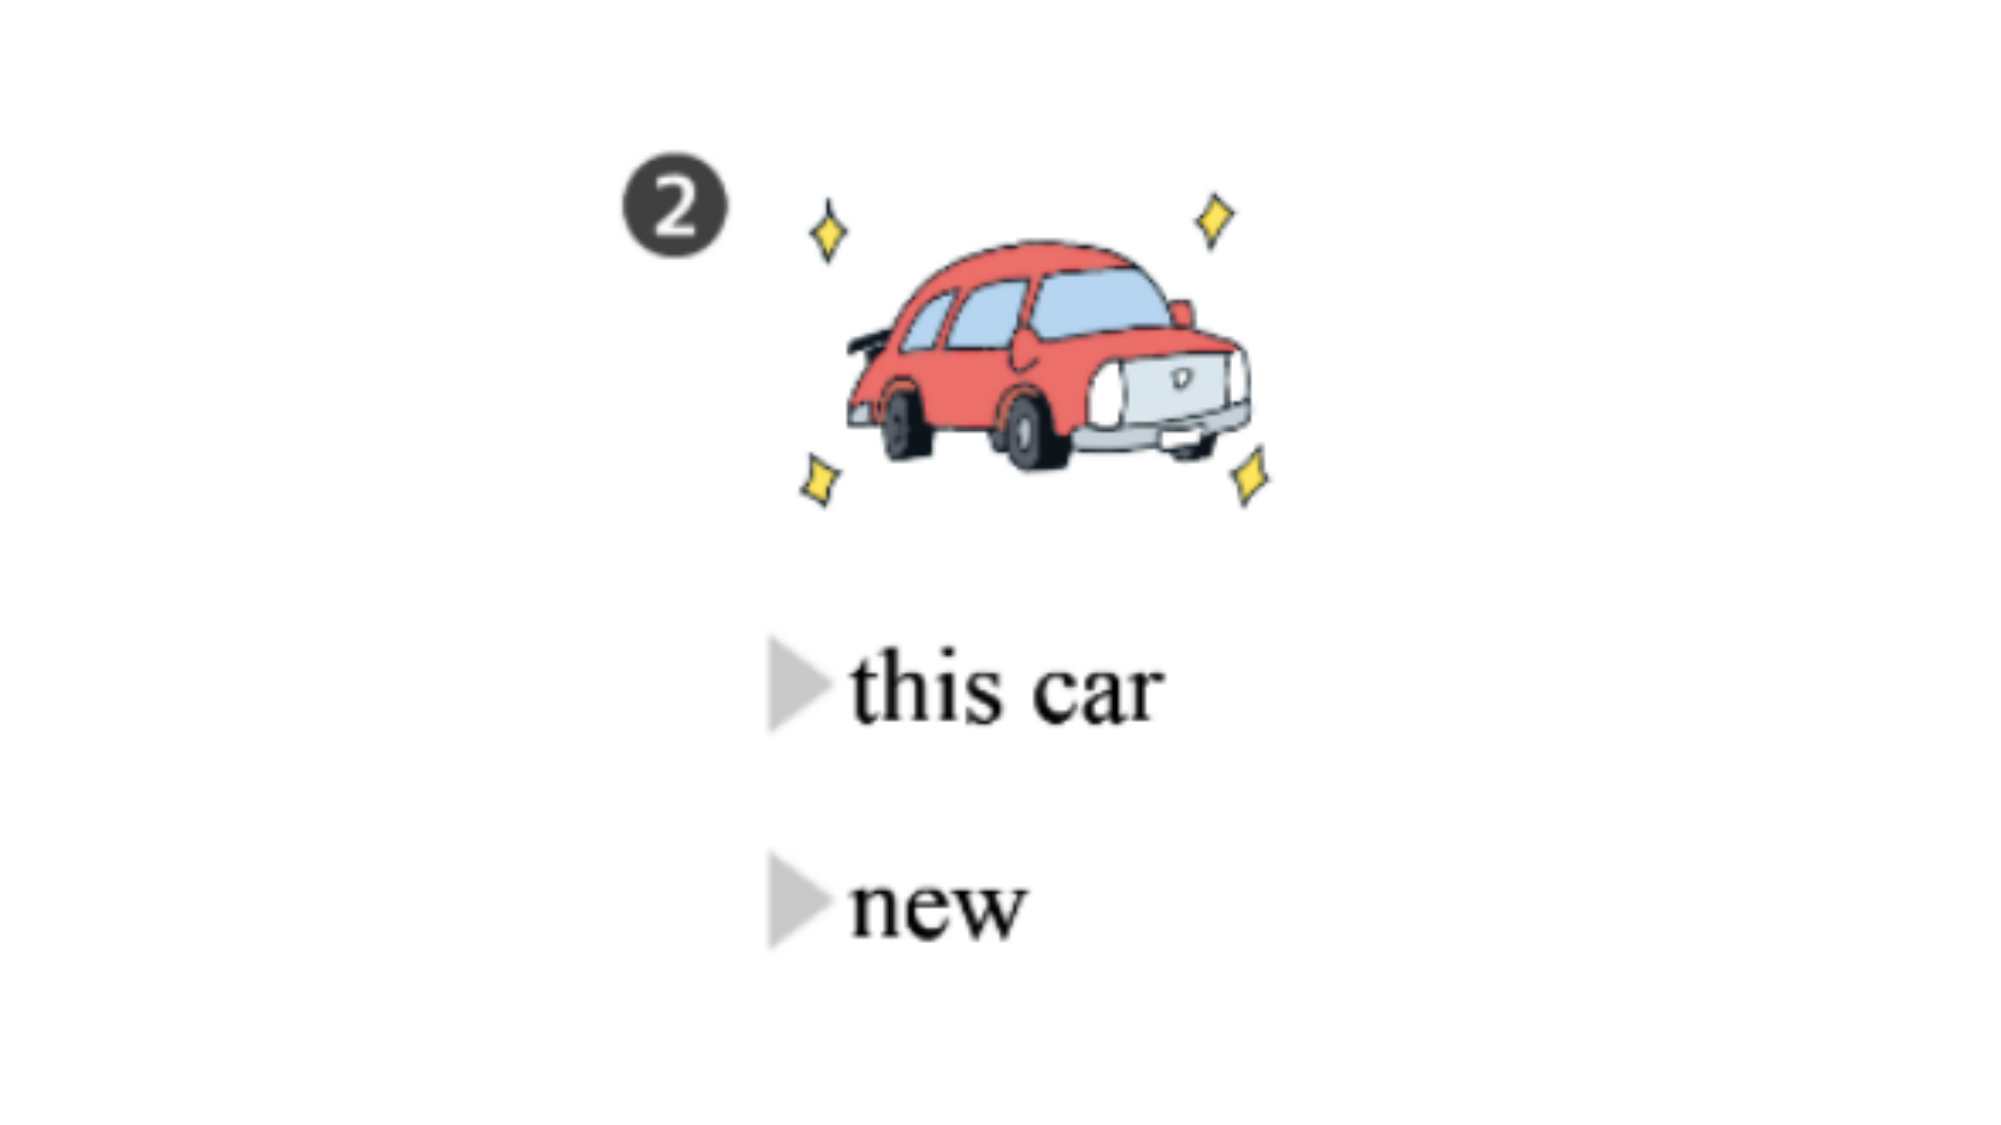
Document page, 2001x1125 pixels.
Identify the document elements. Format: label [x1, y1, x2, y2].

picture [561, 59, 1391, 1062]
